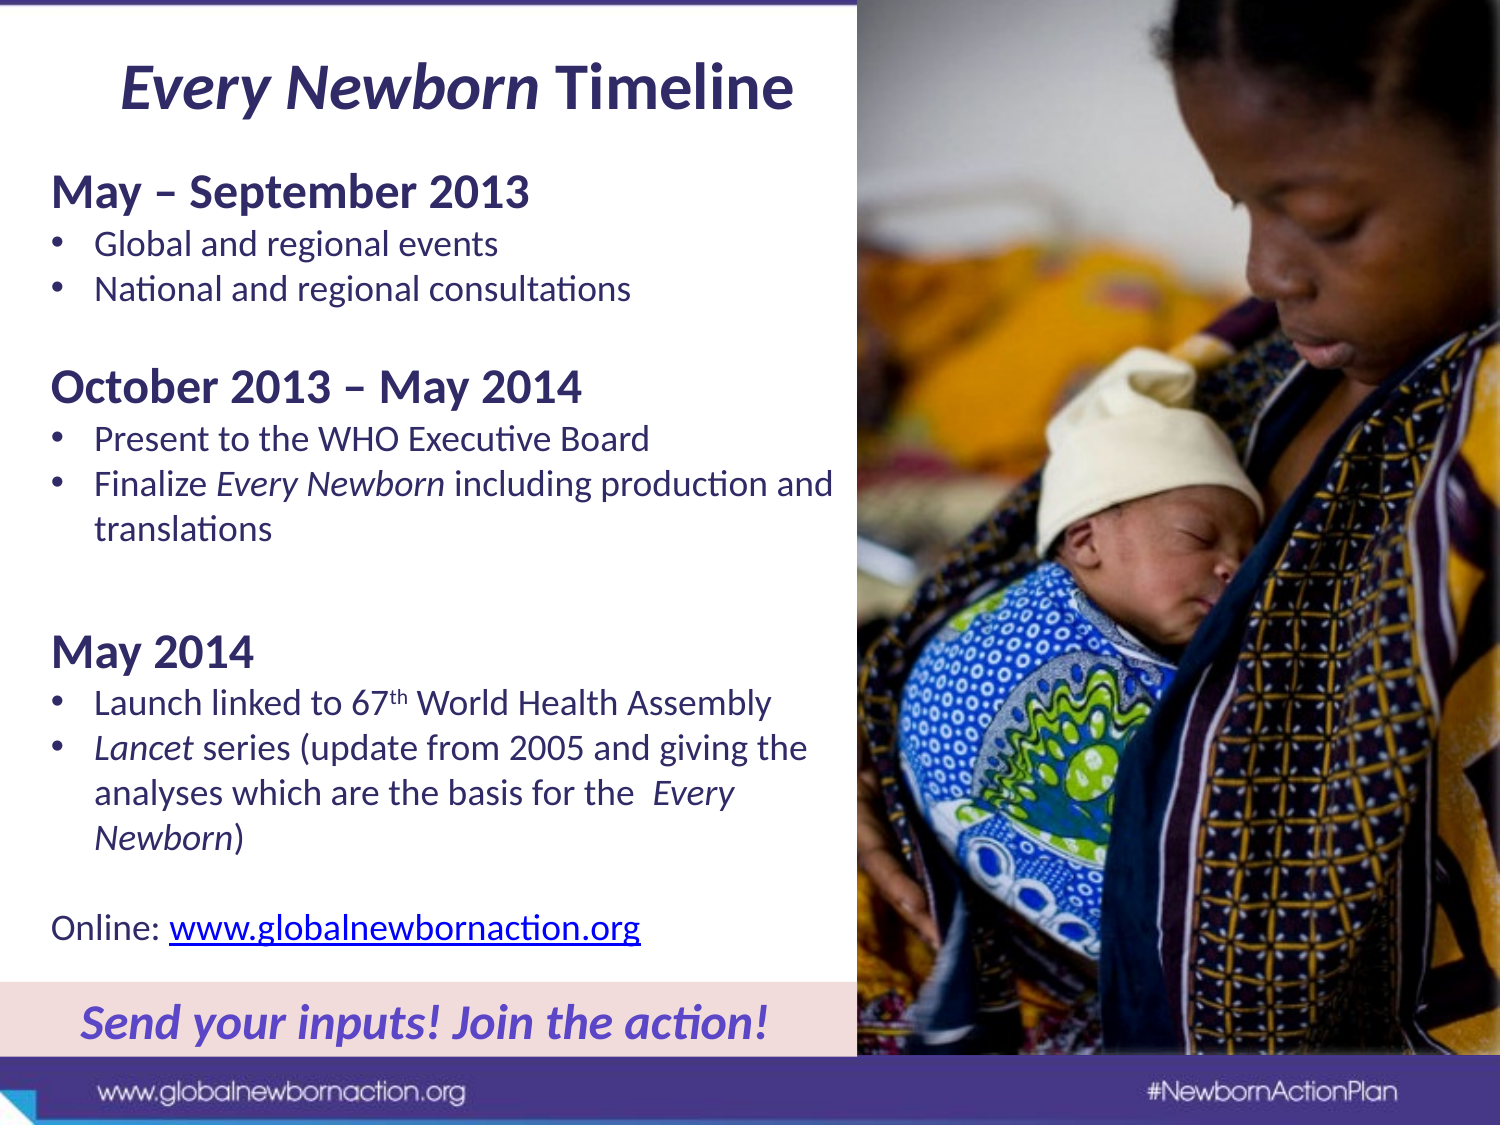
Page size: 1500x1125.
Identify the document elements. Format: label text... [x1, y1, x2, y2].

list May – September 2013 Global and regional events National and regional consultations October 2013 – May 2014 Present to the WHO Executive Board Finalize Every Newborn including production and translations May 2014 Launch linked to 67th World Health Assembly Lancet series (update from 2005 and giving the analyses which are the basis for the Every Newborn) Online: www.globalnewbornaction.org #NewbornActionPlan [35, 151, 851, 973]
text_box Every Newborn Timeline [0, 23, 851, 143]
picture [0, 0, 1500, 1125]
text_box Send your inputs! Join the action! [0, 980, 853, 1059]
